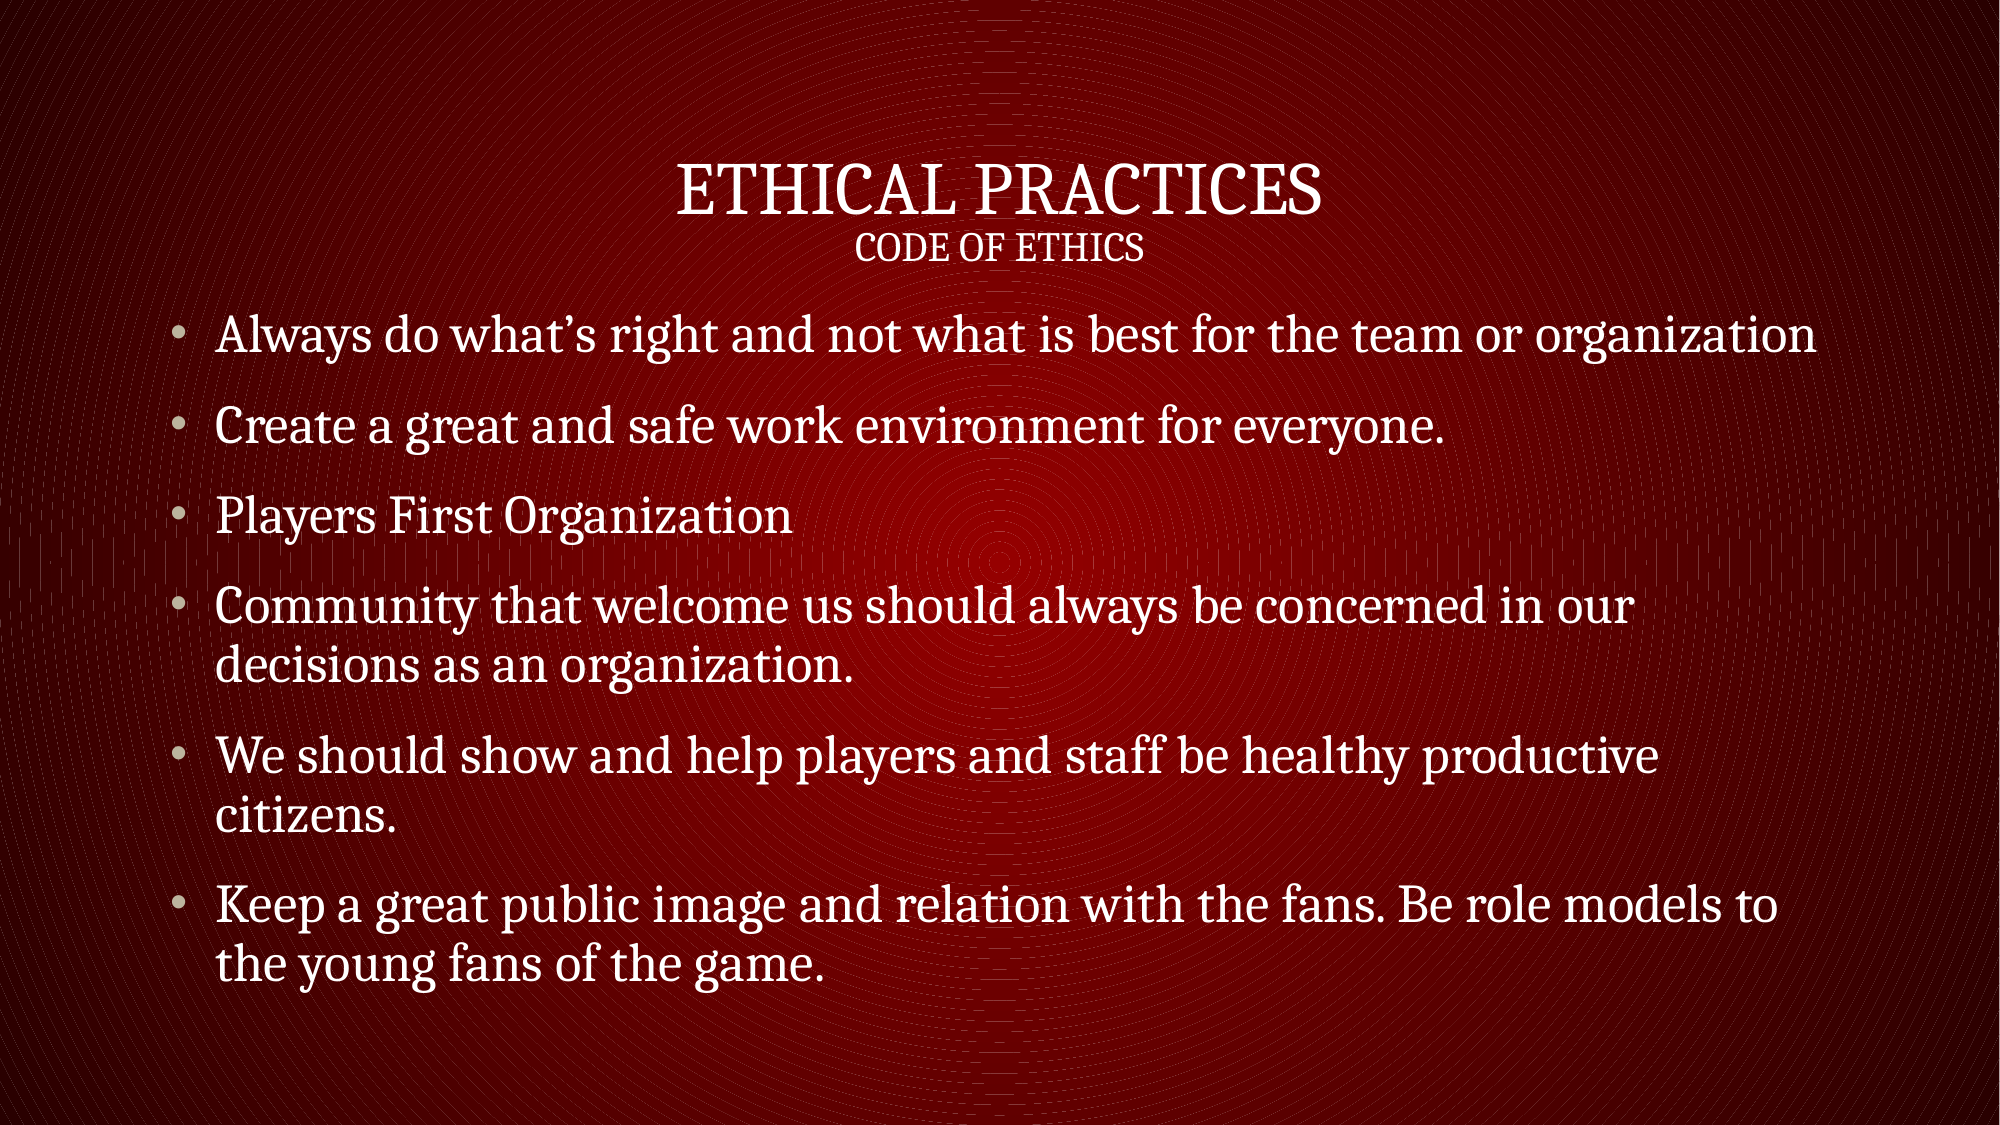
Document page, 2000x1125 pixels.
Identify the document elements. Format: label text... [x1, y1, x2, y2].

title Ethical Practices Code of Ethics [149, 79, 1850, 280]
list Always do what’s right and not what is best for the team or organization Create a great and safe work environment for everyone. Players First Organization Community that welcome us should always be concerned in our decisions as an organization. We should show and help players and staff be healthy productive citizens. Keep a great public image and relation with the fans. Be role models to the young fans of the game. [149, 295, 1850, 1030]
